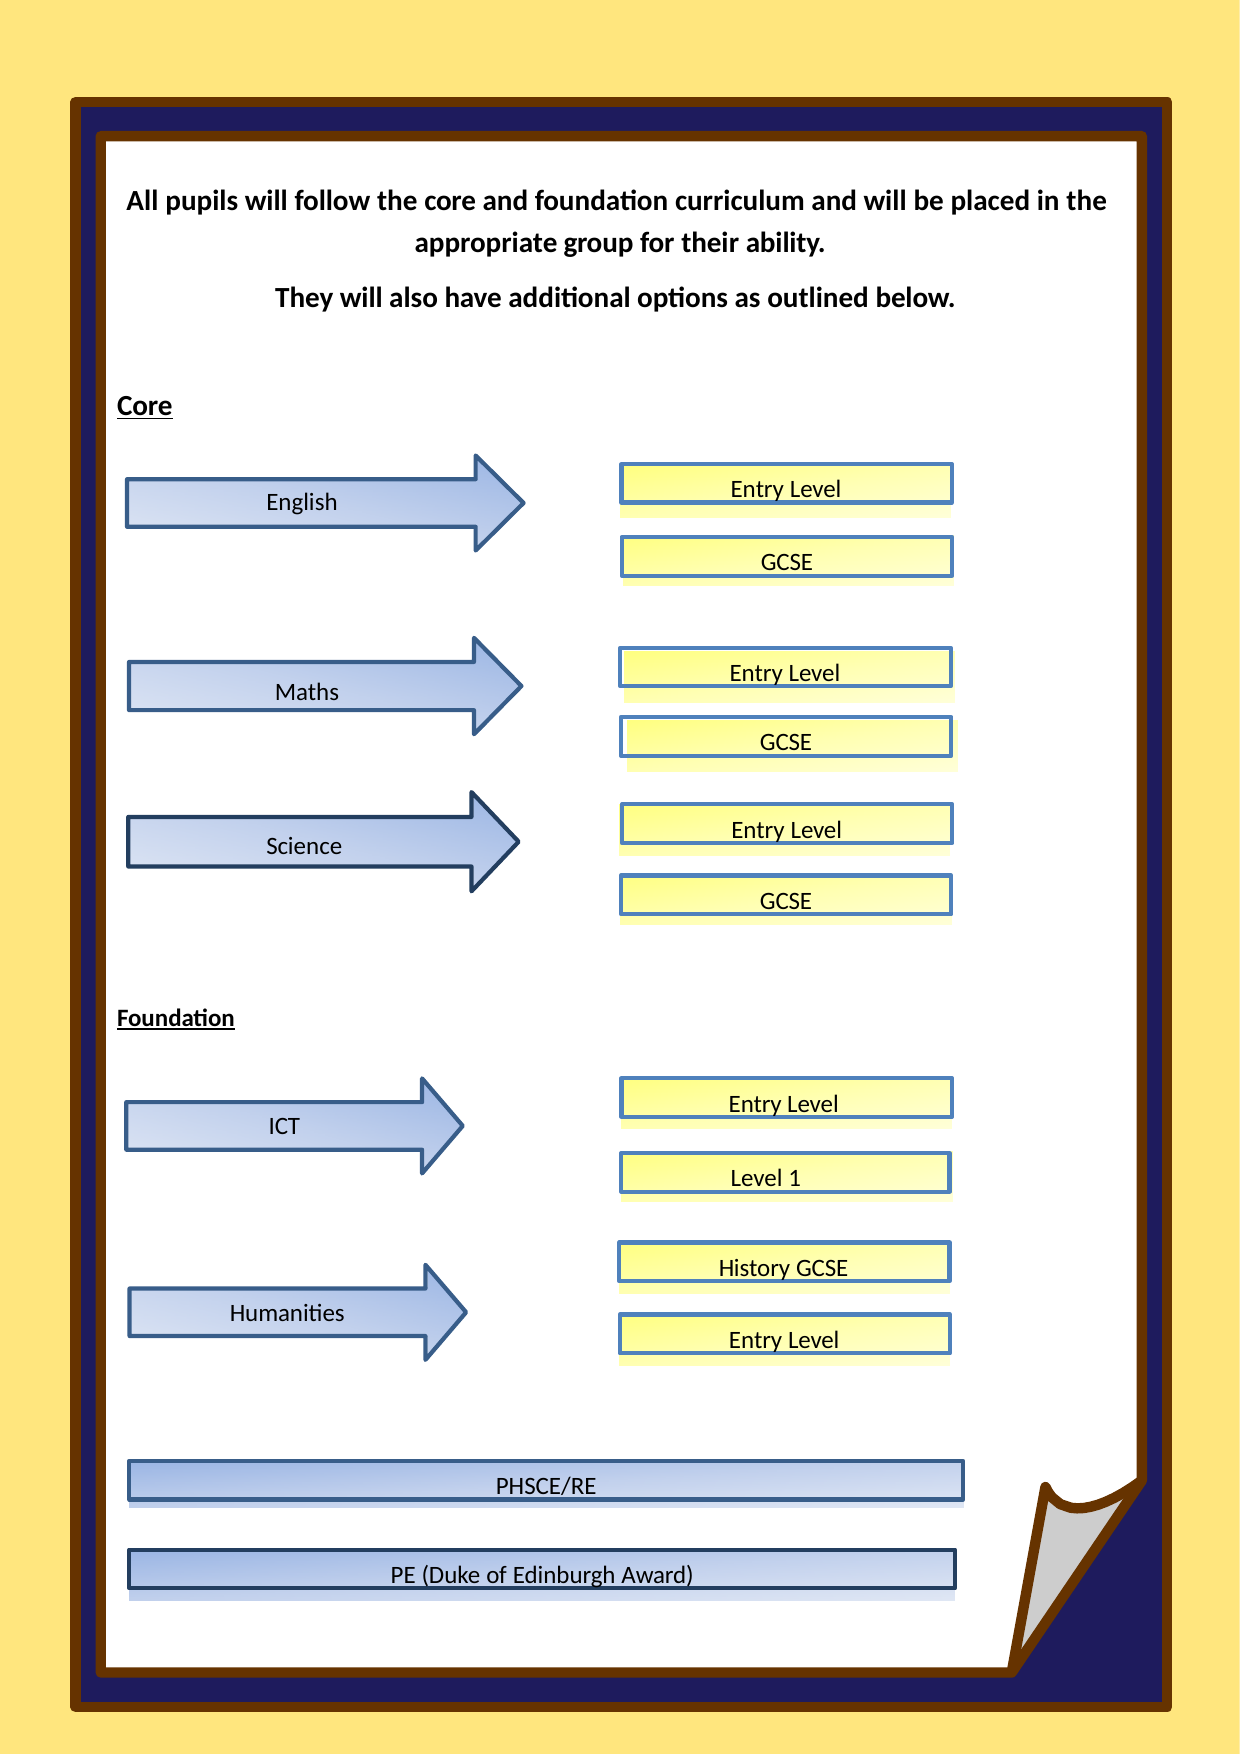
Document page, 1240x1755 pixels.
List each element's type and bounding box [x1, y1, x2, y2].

picture [623, 534, 955, 587]
picture [619, 1314, 951, 1366]
text_box [75, 101, 1168, 1708]
picture [129, 1460, 964, 1508]
text_box [126, 635, 524, 737]
picture [624, 651, 956, 703]
picture [129, 1549, 956, 1601]
picture [620, 873, 952, 925]
text_box [128, 791, 520, 892]
text_box [123, 1076, 466, 1176]
text_box [124, 453, 526, 553]
picture [620, 466, 951, 518]
picture [621, 1151, 953, 1203]
picture [621, 1077, 953, 1130]
picture [627, 720, 959, 772]
picture [618, 1242, 950, 1294]
text_box [127, 1262, 469, 1363]
picture [618, 804, 950, 856]
